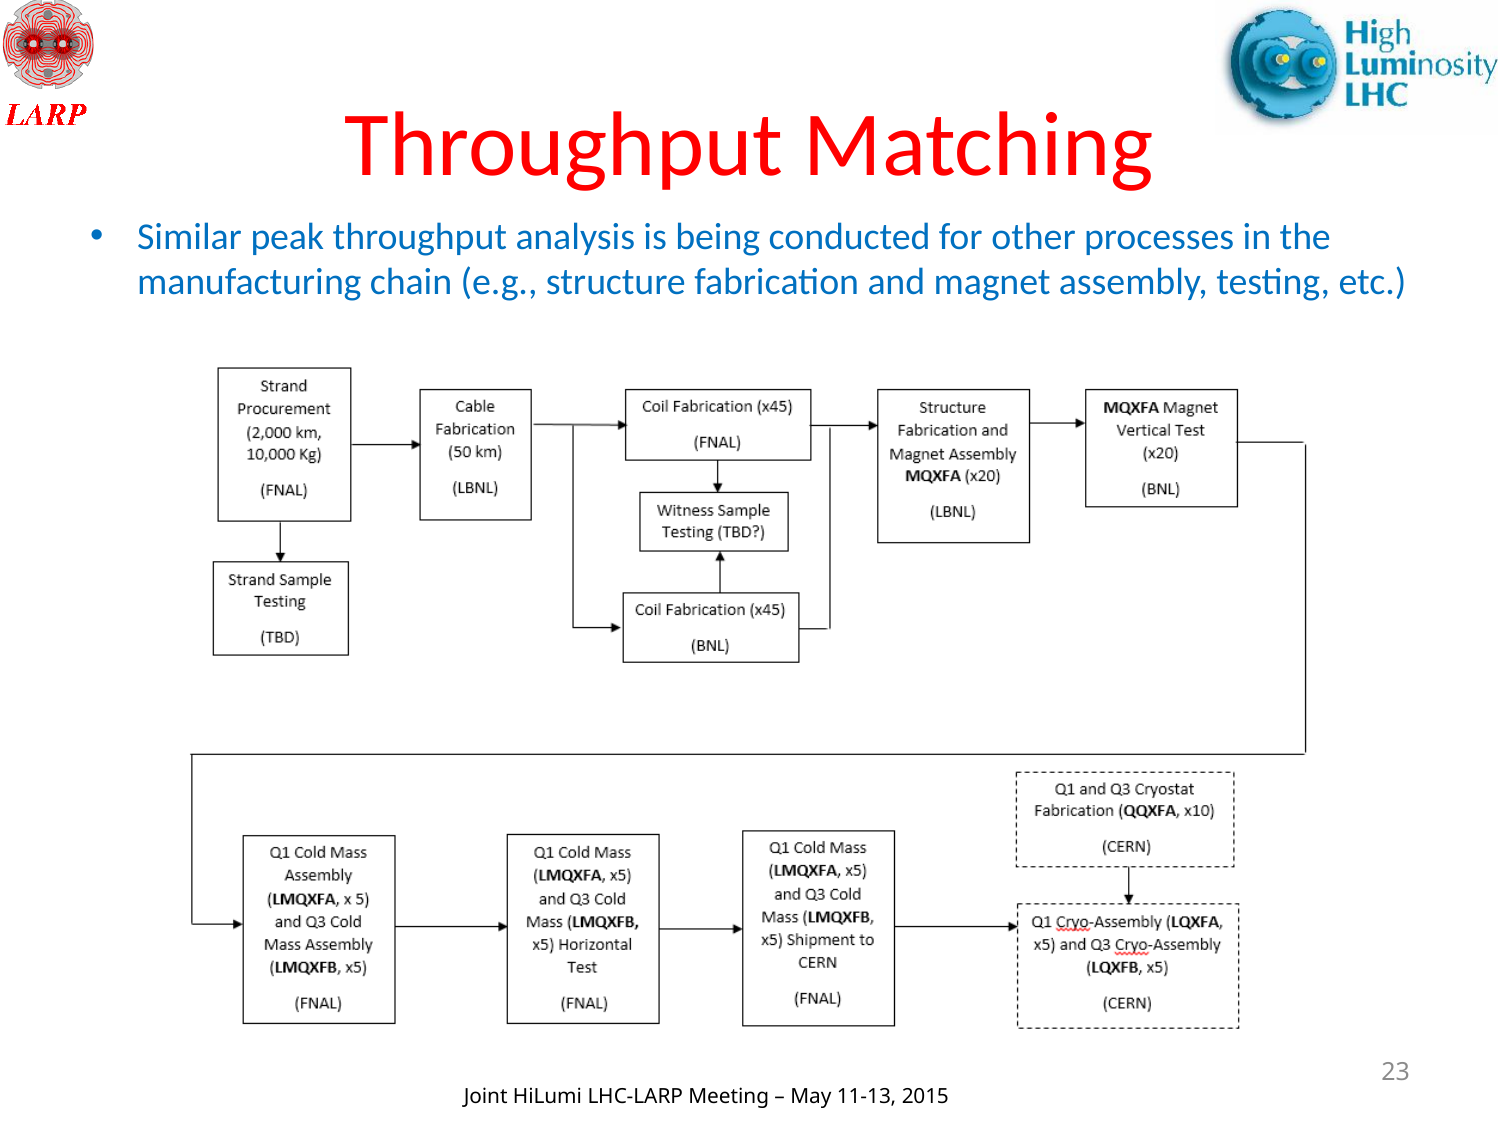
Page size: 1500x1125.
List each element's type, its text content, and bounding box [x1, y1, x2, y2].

title Throughput Matching [75, 45, 1425, 203]
slide_number 23 [1074, 1042, 1425, 1103]
picture [1215, 0, 1498, 135]
picture [0, 0, 94, 125]
list Similar peak throughput analysis is being conducted for other processes in the manufacturing chain (e.g., structure fabrication and magnet assembly, testing, etc.) [75, 203, 1425, 354]
picture [176, 352, 1324, 1060]
